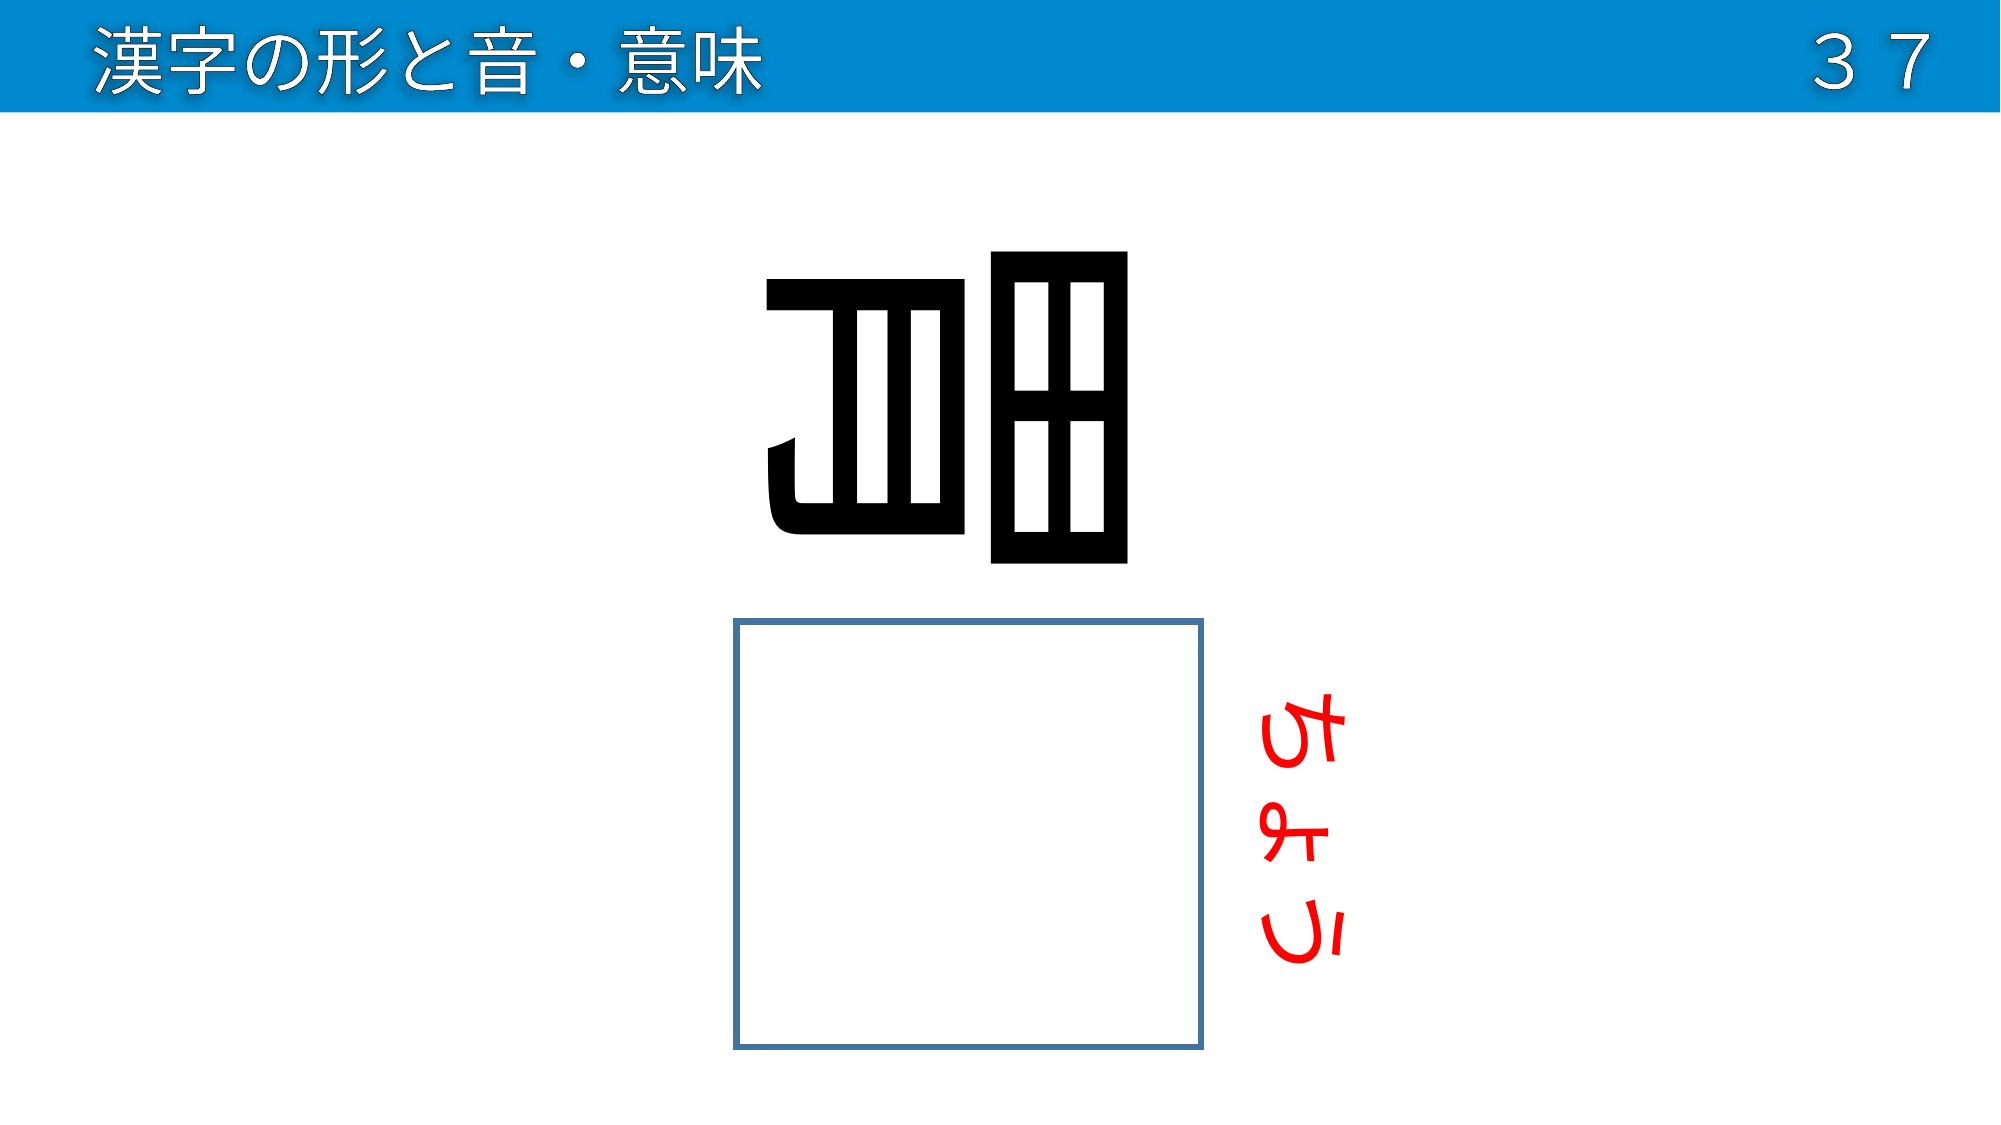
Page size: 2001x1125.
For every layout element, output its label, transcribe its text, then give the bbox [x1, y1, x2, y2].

text_box [735, 621, 1202, 1048]
text_box [0, 0, 2000, 113]
text_box 漢字の形と音・意味 [75, 6, 1225, 112]
text_box ちょう [1225, 668, 1374, 1047]
text_box ３７ [1782, 6, 1963, 112]
text_box 胃腸 [689, 184, 1225, 1094]
